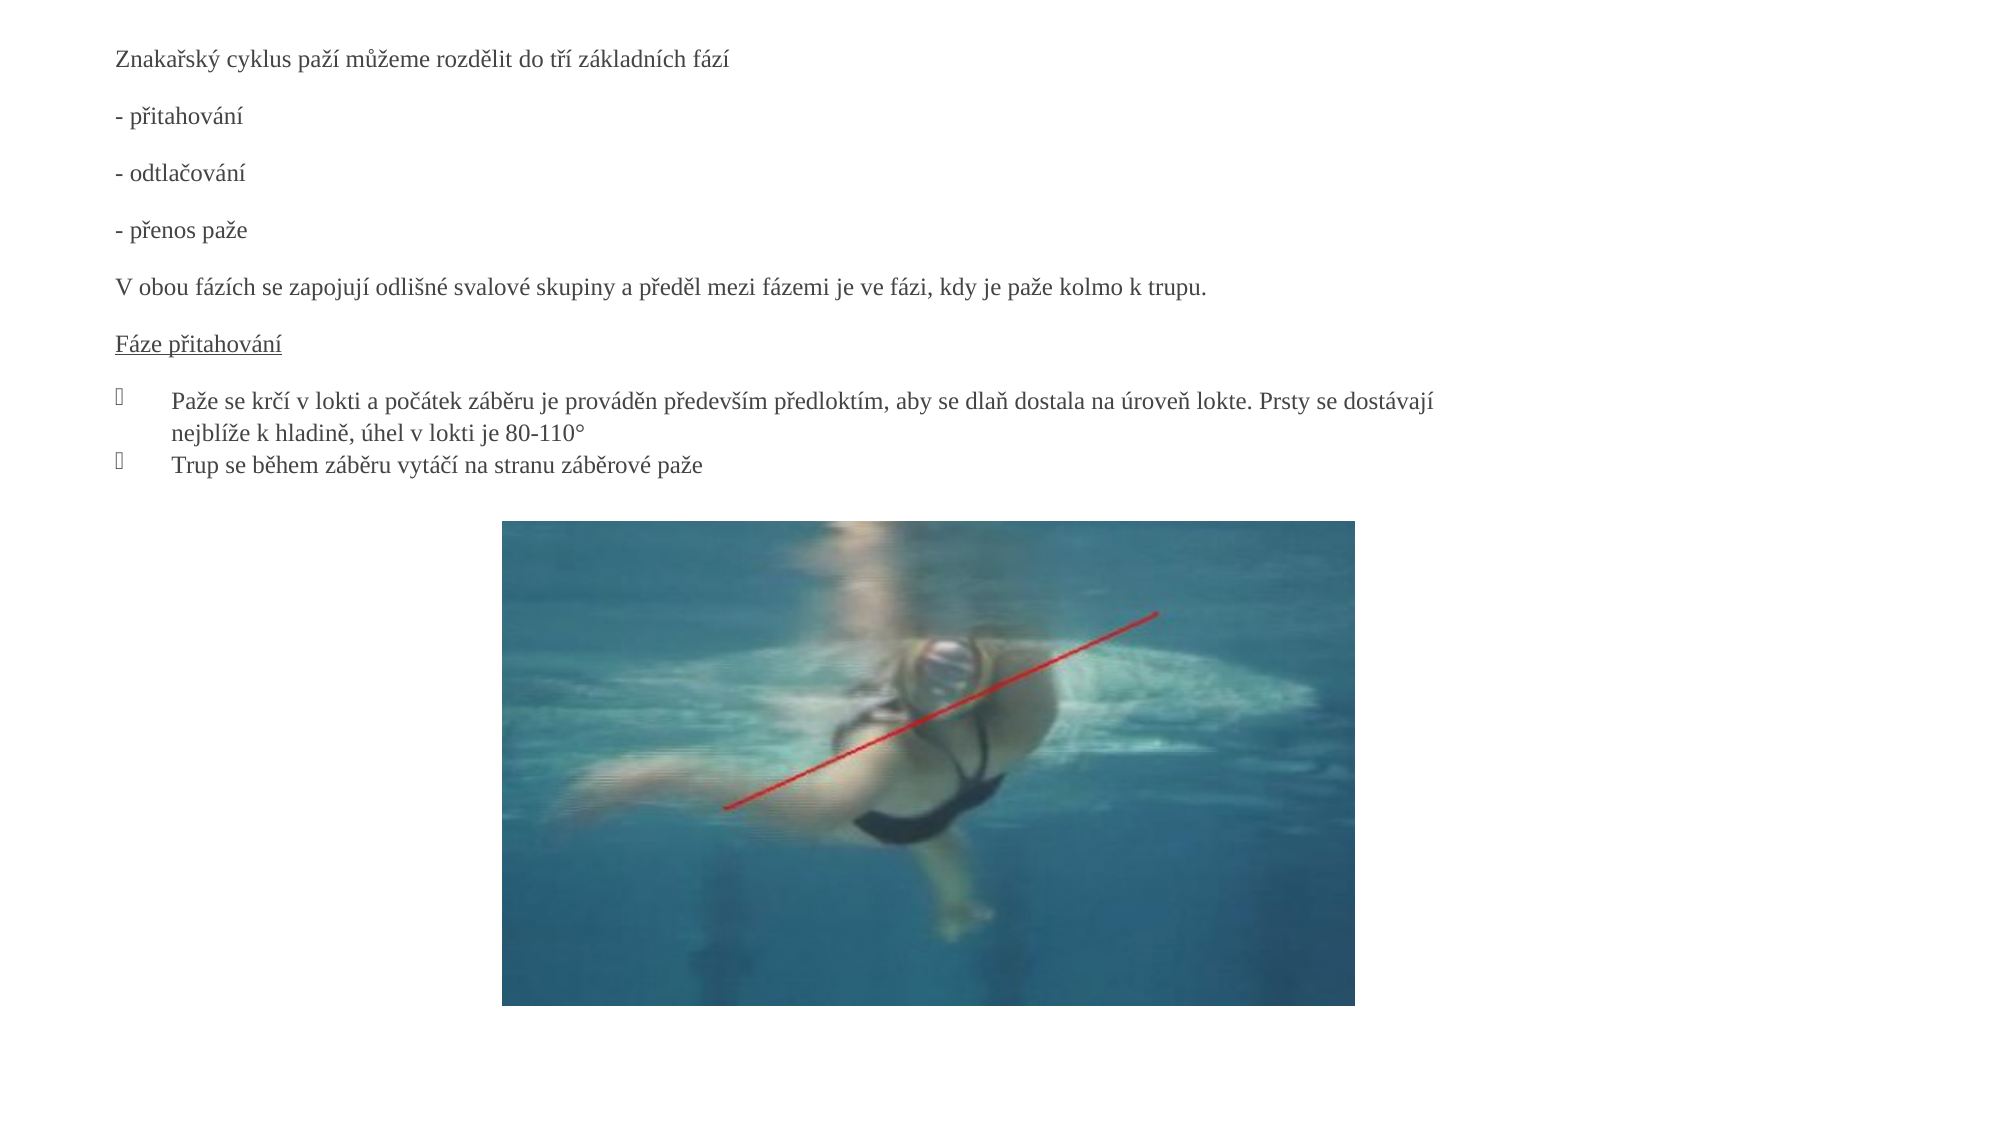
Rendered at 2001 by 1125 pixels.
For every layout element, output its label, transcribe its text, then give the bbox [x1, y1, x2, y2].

text_box Znakařský cyklus paží můžeme rozdělit do tří základních fází - přitahování - odtlačování - přenos paže V obou fázích se zapojují odlišné svalové skupiny a předěl mezi fázemi je ve fázi, kdy je paže kolmo k trupu. Fáze přitahování Paže se krčí v lokti a počátek záběru je prováděn především předloktím, aby se dlaň dostala na úroveň lokte. Prsty se dostávají nejblíže k hladině, úhel v lokti je 80-110° Trup se během záběru vytáčí na stranu záběrové paže [100, 32, 1500, 518]
picture [502, 521, 1355, 1006]
